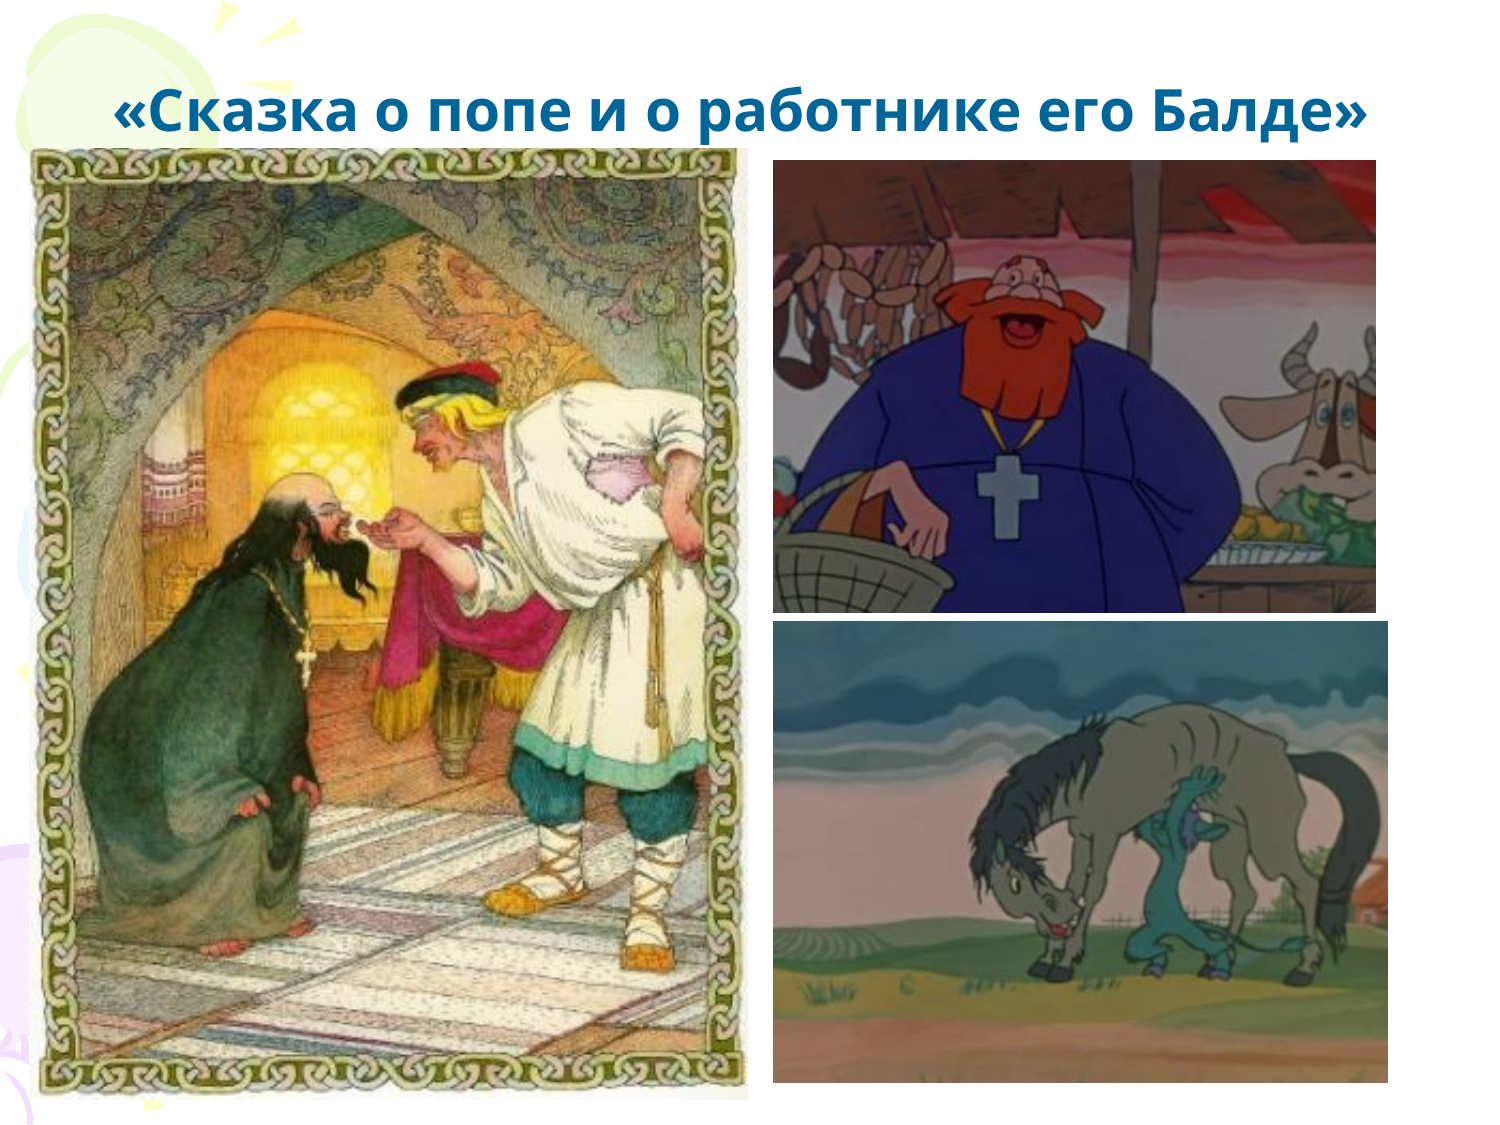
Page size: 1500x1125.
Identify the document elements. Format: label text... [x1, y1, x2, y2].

title «Сказка о попе и о работнике его Балде» [64, 0, 1418, 152]
picture [29, 148, 748, 1101]
picture [773, 160, 1377, 613]
picture [773, 621, 1388, 1083]
